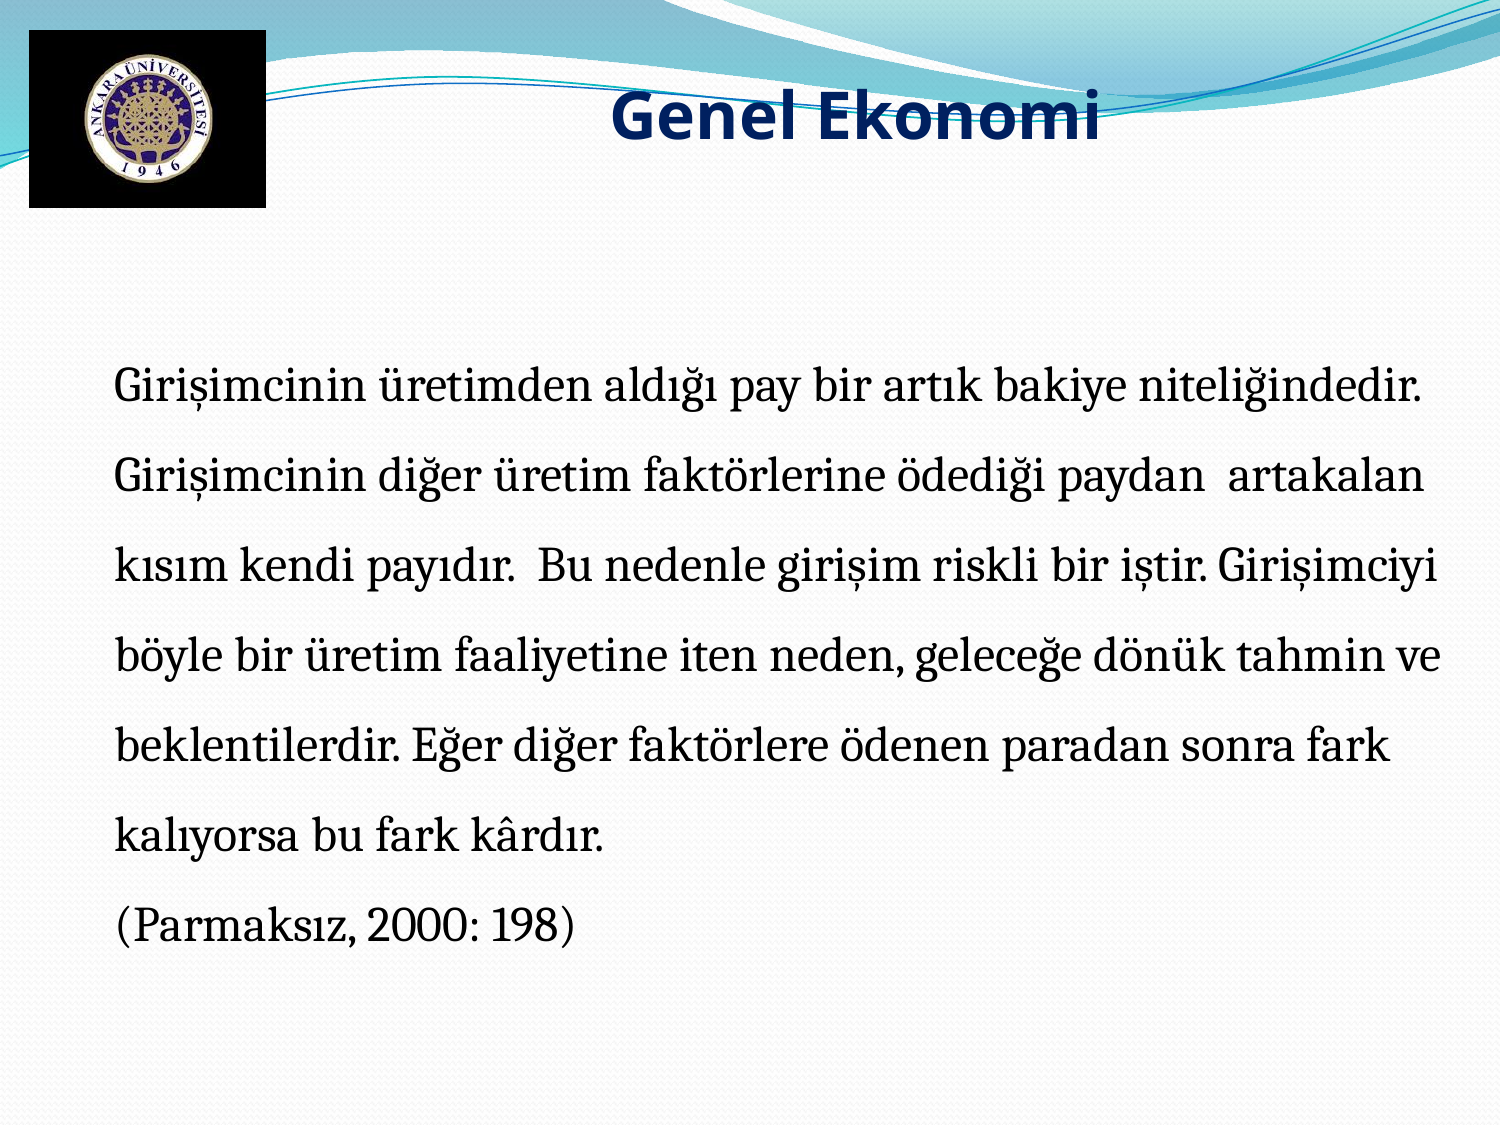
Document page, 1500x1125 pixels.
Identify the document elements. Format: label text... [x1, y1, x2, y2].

picture [29, 30, 266, 208]
text_box Girişimcinin üretimden aldığı pay bir artık bakiye niteliğindedir. Girişimcinin diğer üretim faktörlerine ödediği paydan artakalan kısım kendi payıdır. Bu nedenle girişim riskli bir iştir. Girişimciyi böyle bir üretim faaliyetine iten neden, geleceğe dönük tahmin ve beklentilerdir. Eğer diğer faktörlere ödenen paradan sonra fark kalıyorsa bu fark kârdır. (Parmaksız, 2000: 198) [100, 314, 1459, 960]
text_box Genel Ekonomi [348, 66, 1365, 161]
